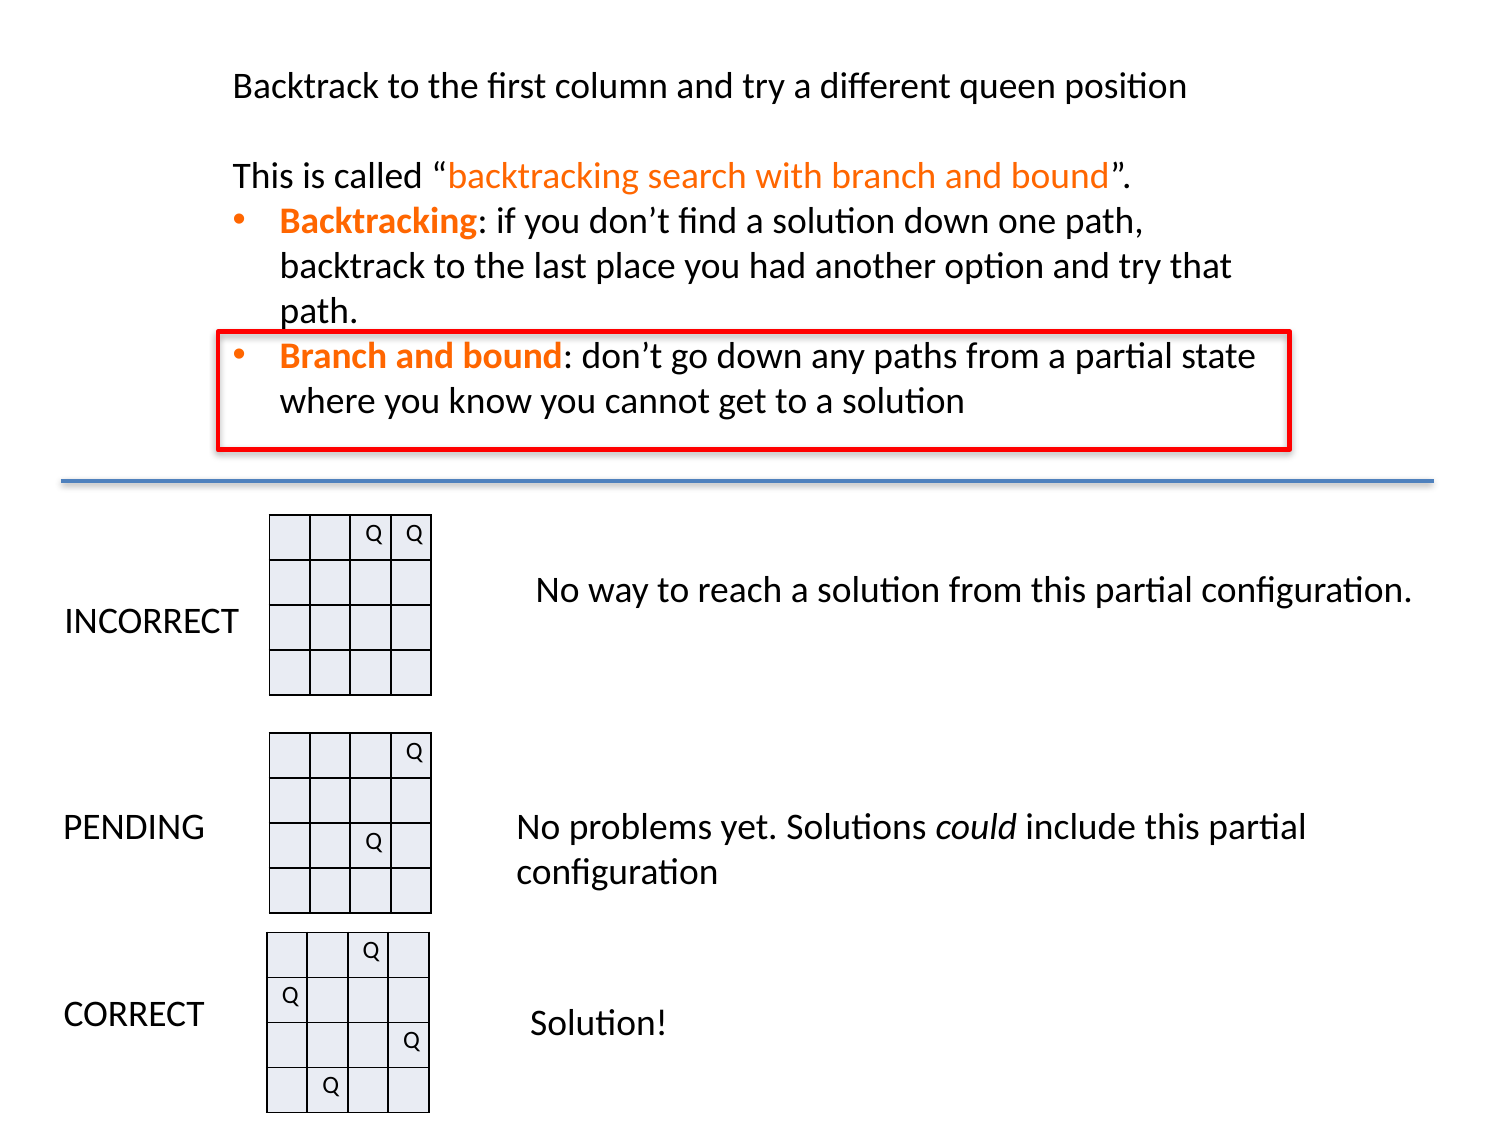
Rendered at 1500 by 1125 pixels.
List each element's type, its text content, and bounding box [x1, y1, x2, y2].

table_cell [270, 869, 309, 912]
table_cell [308, 978, 347, 1022]
table_cell [311, 651, 349, 694]
table_cell [349, 1068, 387, 1112]
table_header [351, 734, 390, 777]
table_cell Q [351, 824, 390, 867]
text_box CORRECT [48, 981, 220, 1042]
table_header [270, 516, 309, 559]
table_cell [311, 824, 349, 867]
table_header [268, 933, 306, 977]
table_header [389, 933, 428, 977]
table_cell [311, 869, 349, 912]
table_cell [392, 606, 430, 649]
table_cell [308, 1023, 347, 1067]
table_cell [351, 869, 390, 912]
table_cell [351, 651, 390, 694]
table_header [308, 933, 347, 977]
table_cell [389, 978, 428, 1022]
table_cell [311, 779, 349, 822]
table_header [311, 516, 349, 559]
text_box Solution! [515, 990, 684, 1050]
table_header [270, 734, 309, 777]
text_box INCORRECT [49, 588, 255, 649]
table_cell [270, 779, 309, 822]
text_box No way to reach a solution from this partial configuration. [520, 558, 1430, 618]
table_cell [270, 606, 309, 649]
table_cell Q [308, 1068, 347, 1112]
table_cell [311, 606, 349, 649]
table_cell [389, 1068, 428, 1112]
text_box [217, 331, 1291, 450]
table_header Q [351, 516, 390, 559]
table_cell [392, 561, 430, 604]
table_header [311, 734, 349, 777]
table_cell [351, 779, 390, 822]
text_box PENDING [48, 794, 221, 854]
table_cell [270, 824, 309, 867]
table_cell [268, 1023, 306, 1067]
text_box Backtrack to the first column and try a different queen position This is called “backtracking search with branch and bound”. Backtracking: if you don’t find a solution down one path, backtrack to the last place you had another option and try that path. Branch and bound: don’t go down any paths from a partial state where you know you cannot get to a solution [217, 53, 1305, 429]
table_cell [392, 824, 430, 867]
table_cell [392, 779, 430, 822]
table_cell Q [389, 1023, 428, 1067]
table_header Q [349, 933, 387, 977]
table_cell [392, 869, 430, 912]
table_cell [270, 561, 309, 604]
table_cell [311, 561, 349, 604]
table_header Q [392, 734, 430, 777]
table_cell [351, 606, 390, 649]
table_header Q [392, 516, 430, 559]
table_cell [351, 561, 390, 604]
table_cell [392, 651, 430, 694]
table_cell [268, 1068, 306, 1112]
text_box No problems yet. Solutions could include this partial configuration [501, 794, 1380, 899]
table_cell [349, 1023, 387, 1067]
table_cell [349, 978, 387, 1022]
table_cell Q [268, 978, 306, 1022]
table_cell [270, 651, 309, 694]
